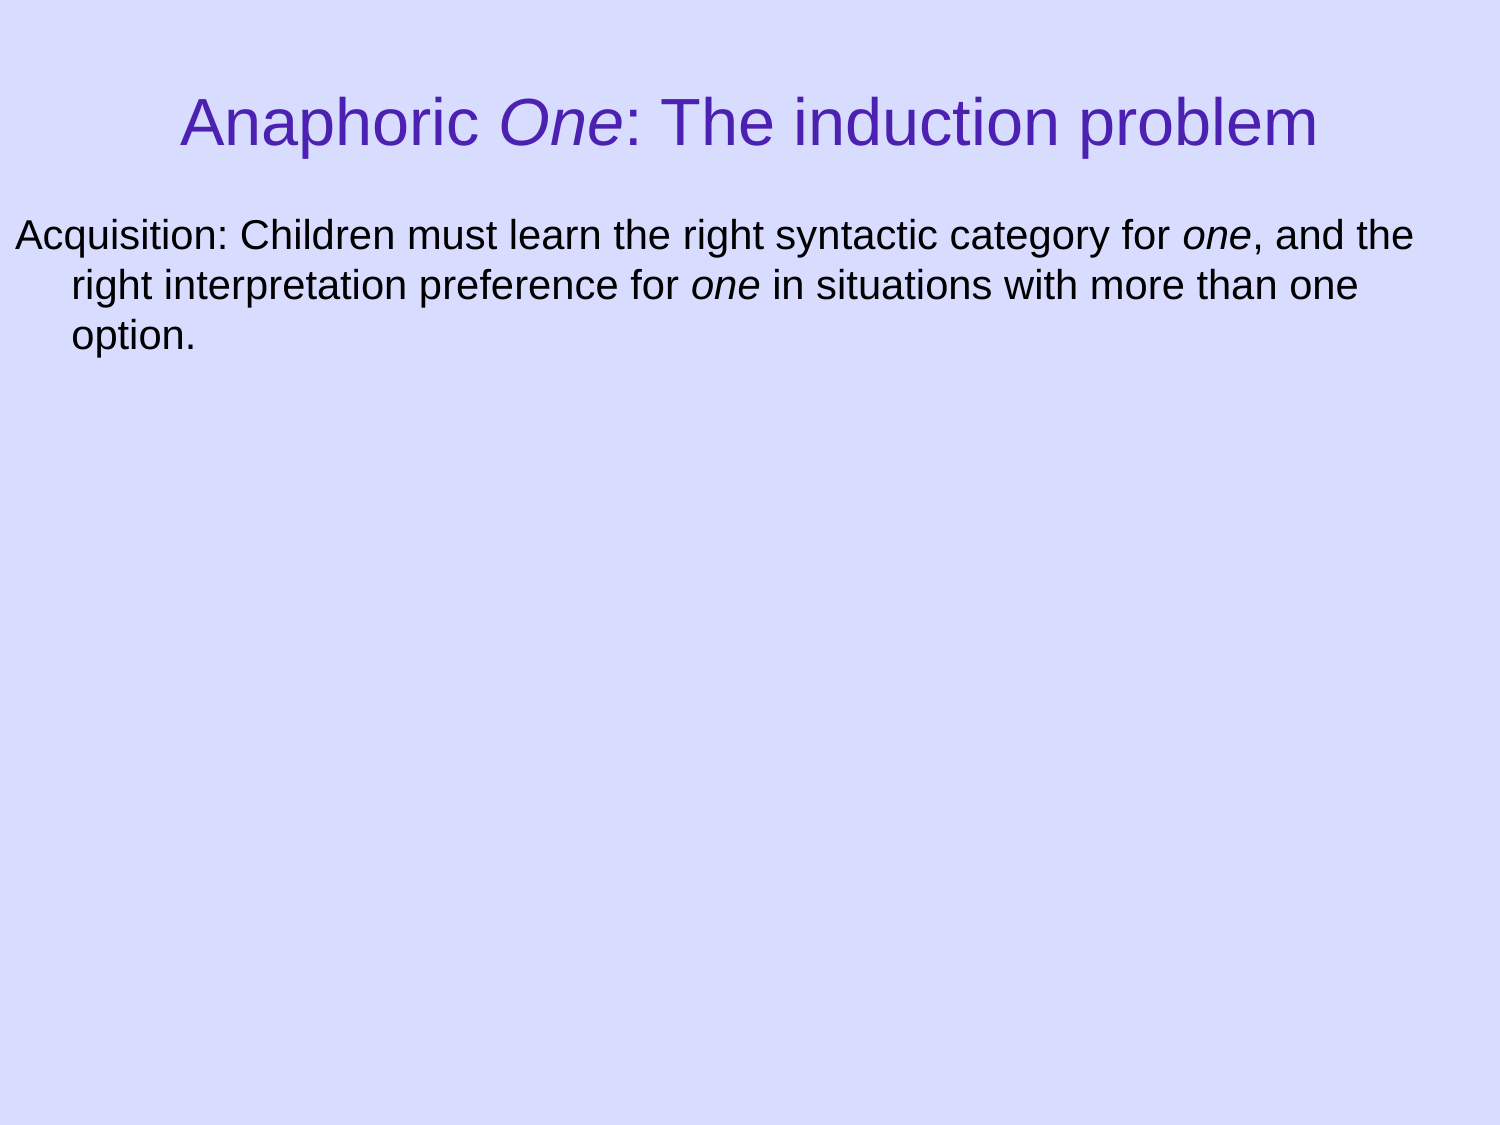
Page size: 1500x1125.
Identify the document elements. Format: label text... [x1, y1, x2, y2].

title Anaphoric One: The induction problem [112, 24, 1388, 199]
list Acquisition: Children must learn the right syntactic category for one, and the right interpretation preference for one in situations with more than one option. [0, 199, 1500, 355]
